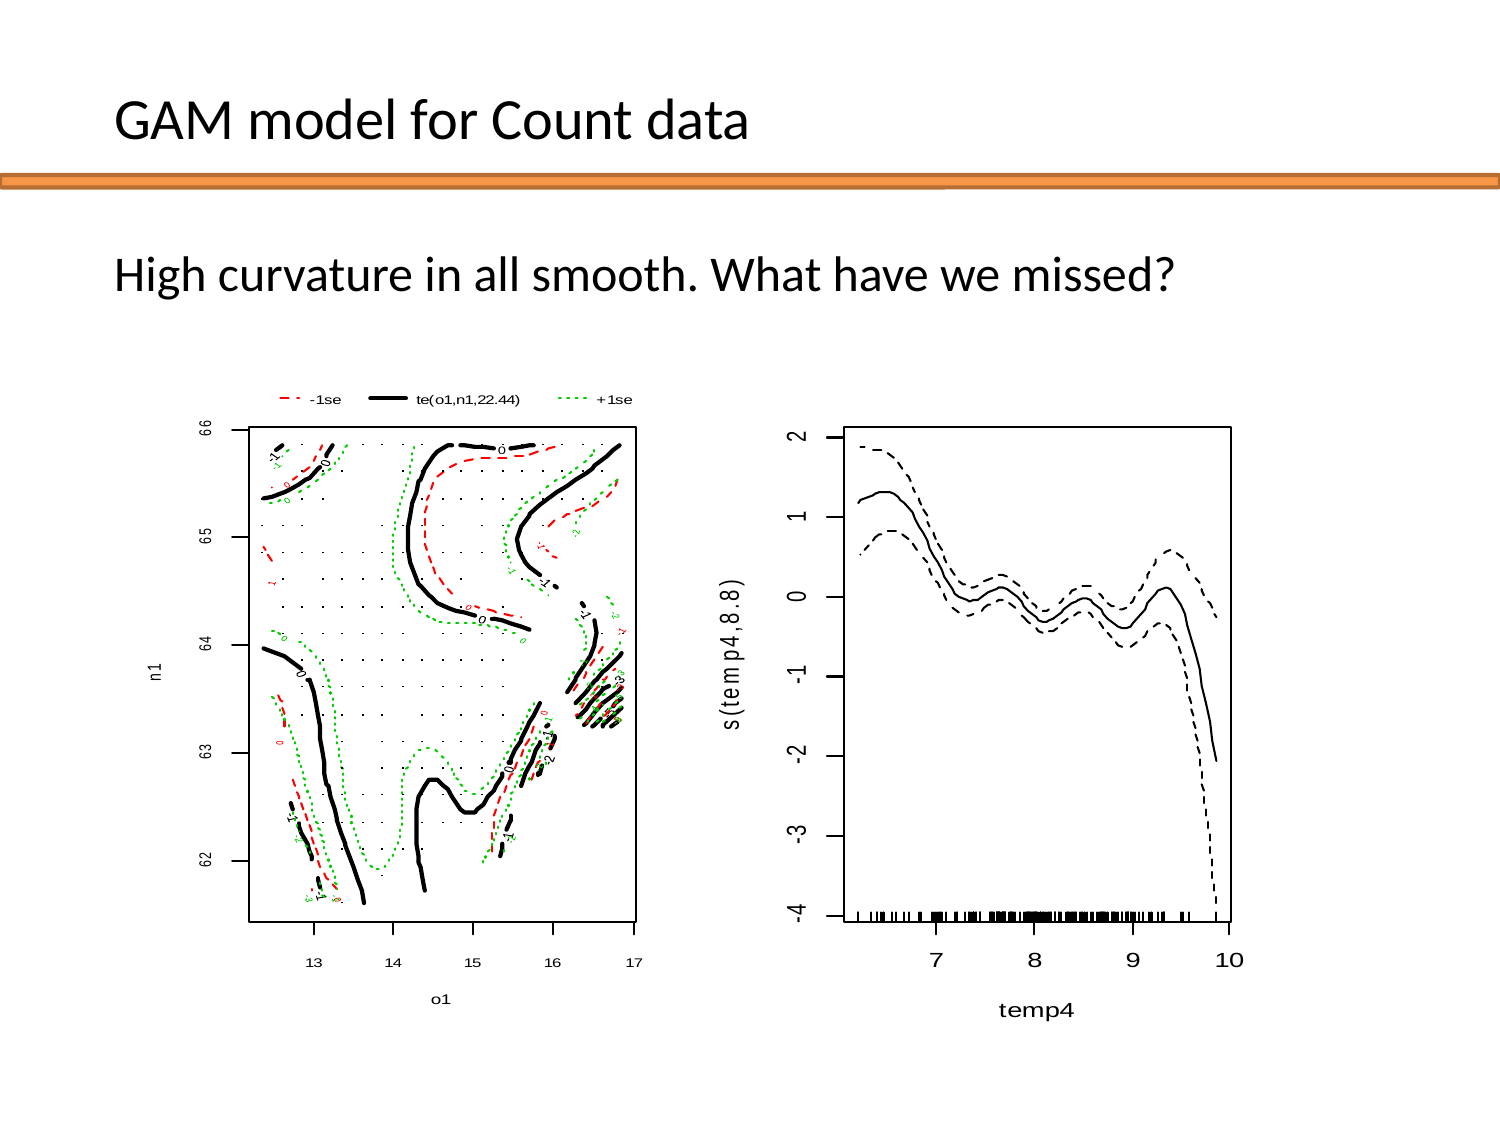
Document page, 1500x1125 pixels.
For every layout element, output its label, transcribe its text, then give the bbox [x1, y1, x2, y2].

text_box GAM model for Count data High curvature in all smooth. What have we missed? [99, 73, 1438, 172]
text_box GAM model for Count data High curvature in all smooth. What have we missed? [99, 190, 1438, 369]
text_box [0, 172, 1500, 190]
picture [112, 324, 1301, 1076]
